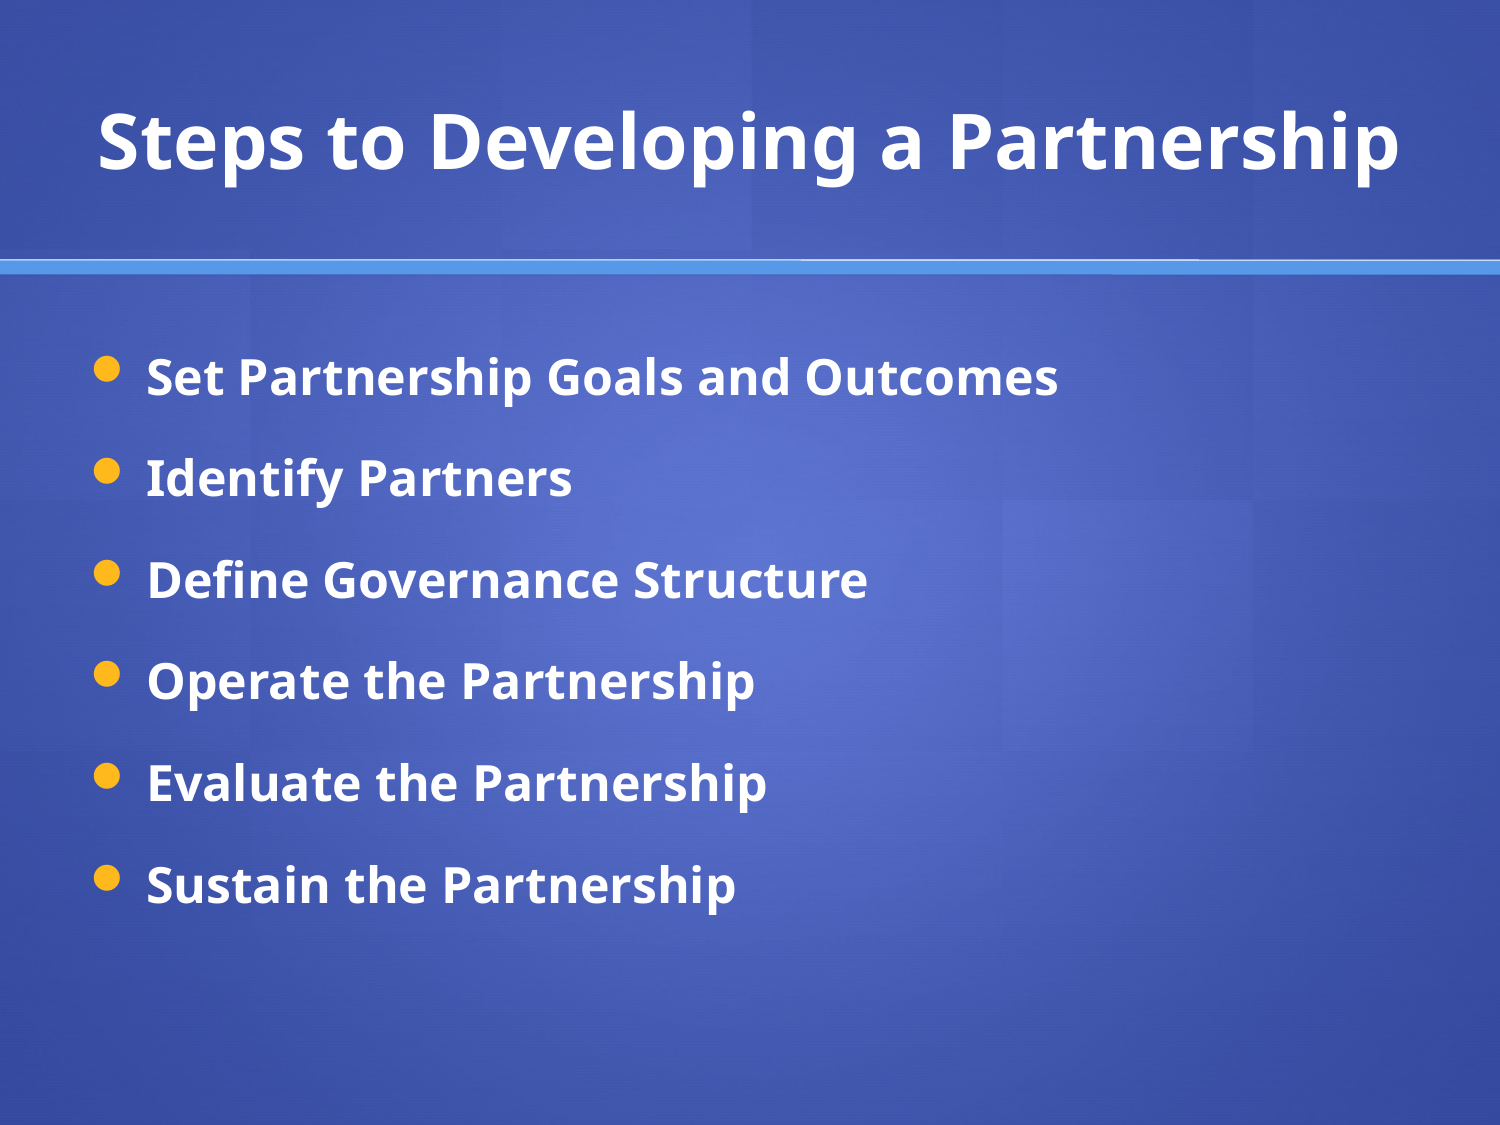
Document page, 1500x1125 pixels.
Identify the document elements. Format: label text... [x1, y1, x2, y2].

list Set Partnership Goals and Outcomes Identify Partners Define Governance Structure Operate the Partnership Evaluate the Partnership Sustain the Partnership [75, 337, 1425, 988]
title Steps to Developing a Partnership [75, 45, 1425, 233]
